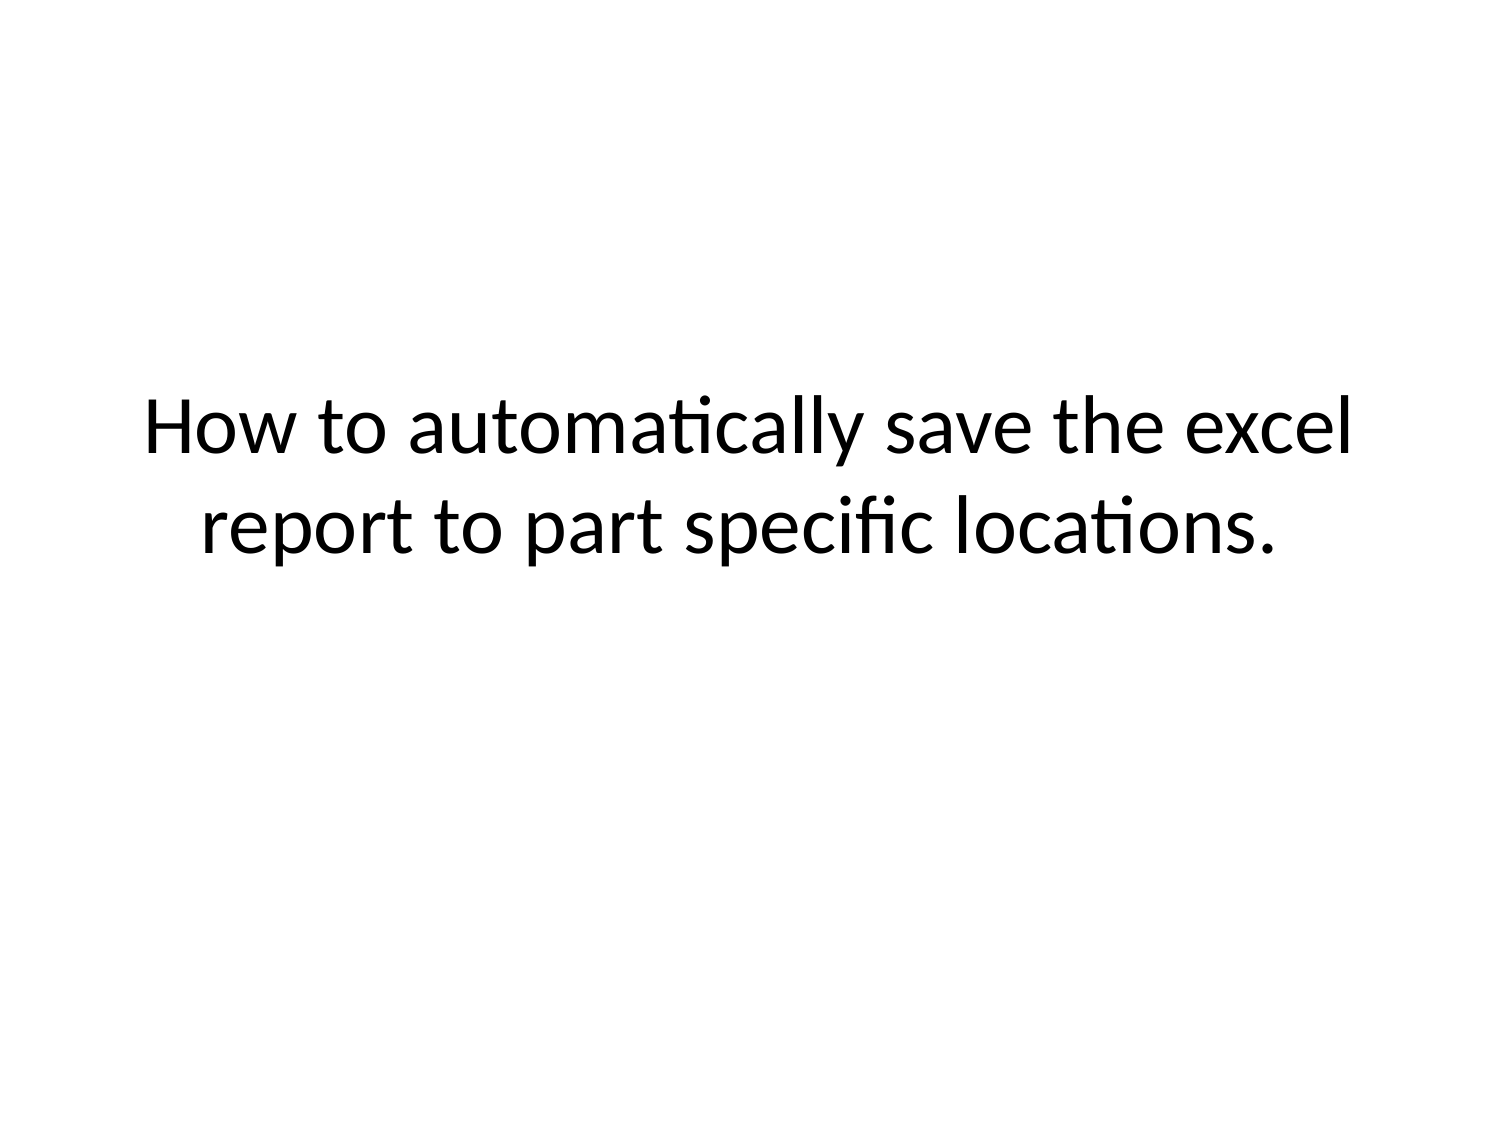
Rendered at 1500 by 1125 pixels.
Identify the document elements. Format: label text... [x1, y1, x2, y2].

title How to automatically save the excel report to part specific locations. [112, 349, 1388, 591]
